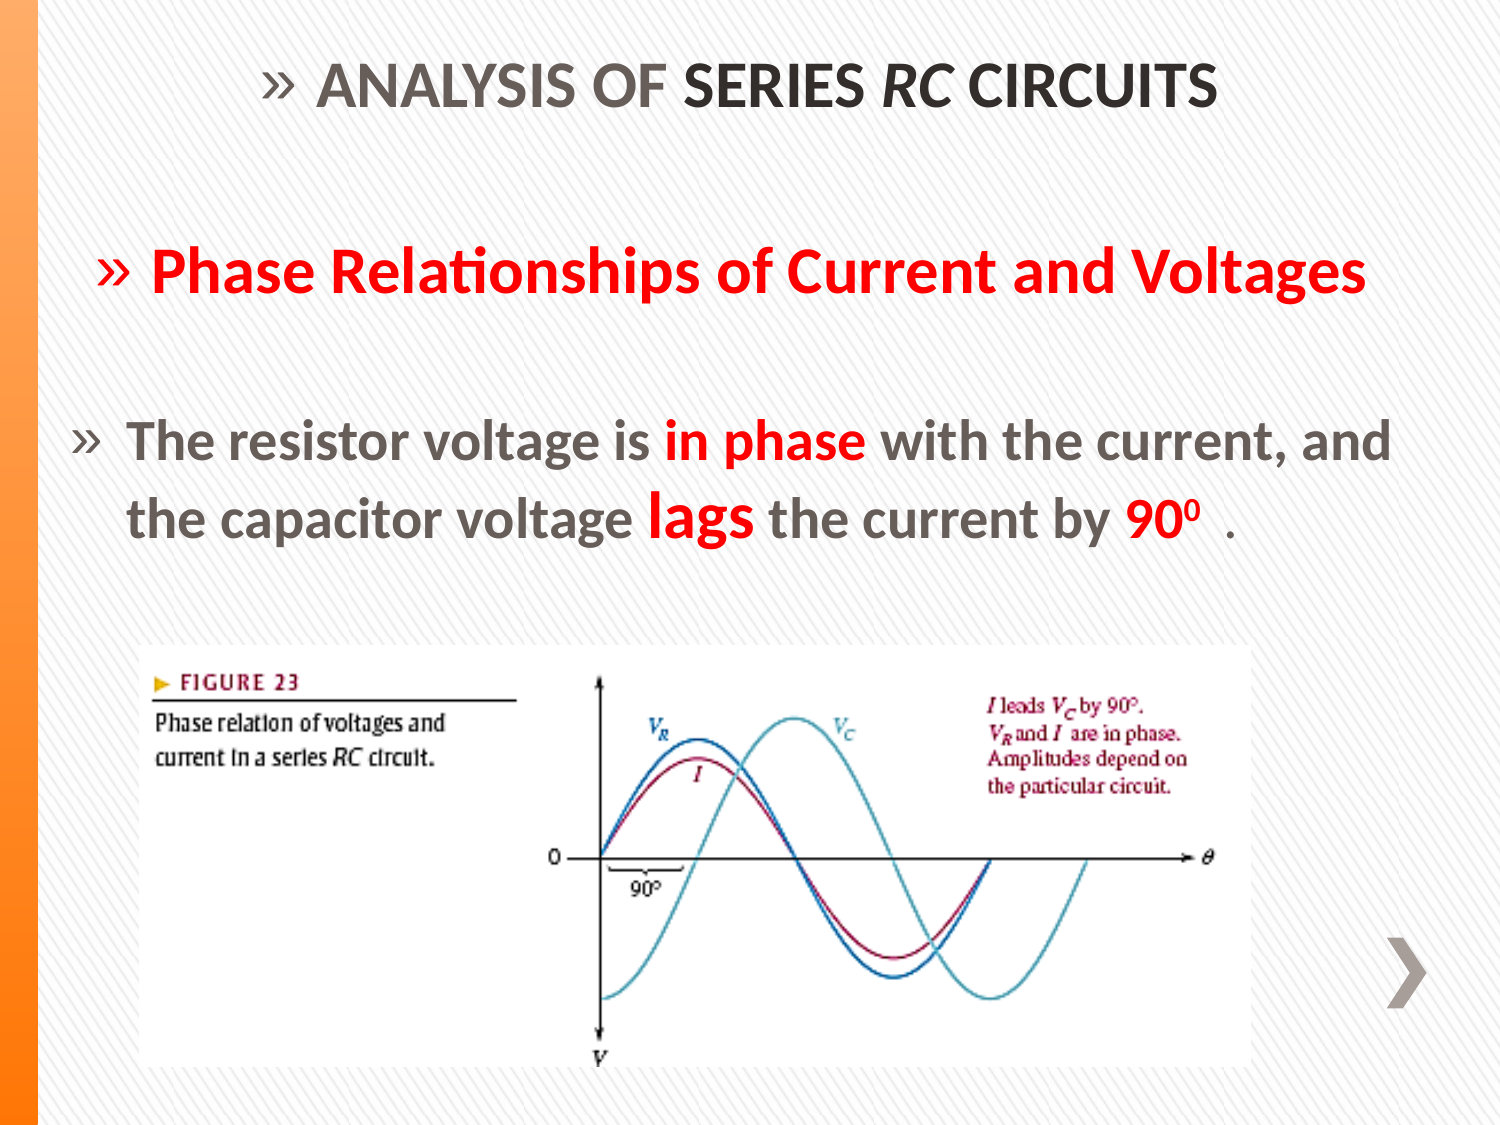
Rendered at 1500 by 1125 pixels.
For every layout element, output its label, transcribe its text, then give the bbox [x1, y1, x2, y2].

subtitle ANALYSIS OF SERIES RC CIRCUITS Phase Relationships of Current and Voltages The resistor voltage is in phase with the current, and the capacitor voltage lags the current by 900 . [55, 33, 1424, 161]
picture [139, 644, 1251, 1067]
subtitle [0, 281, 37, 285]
